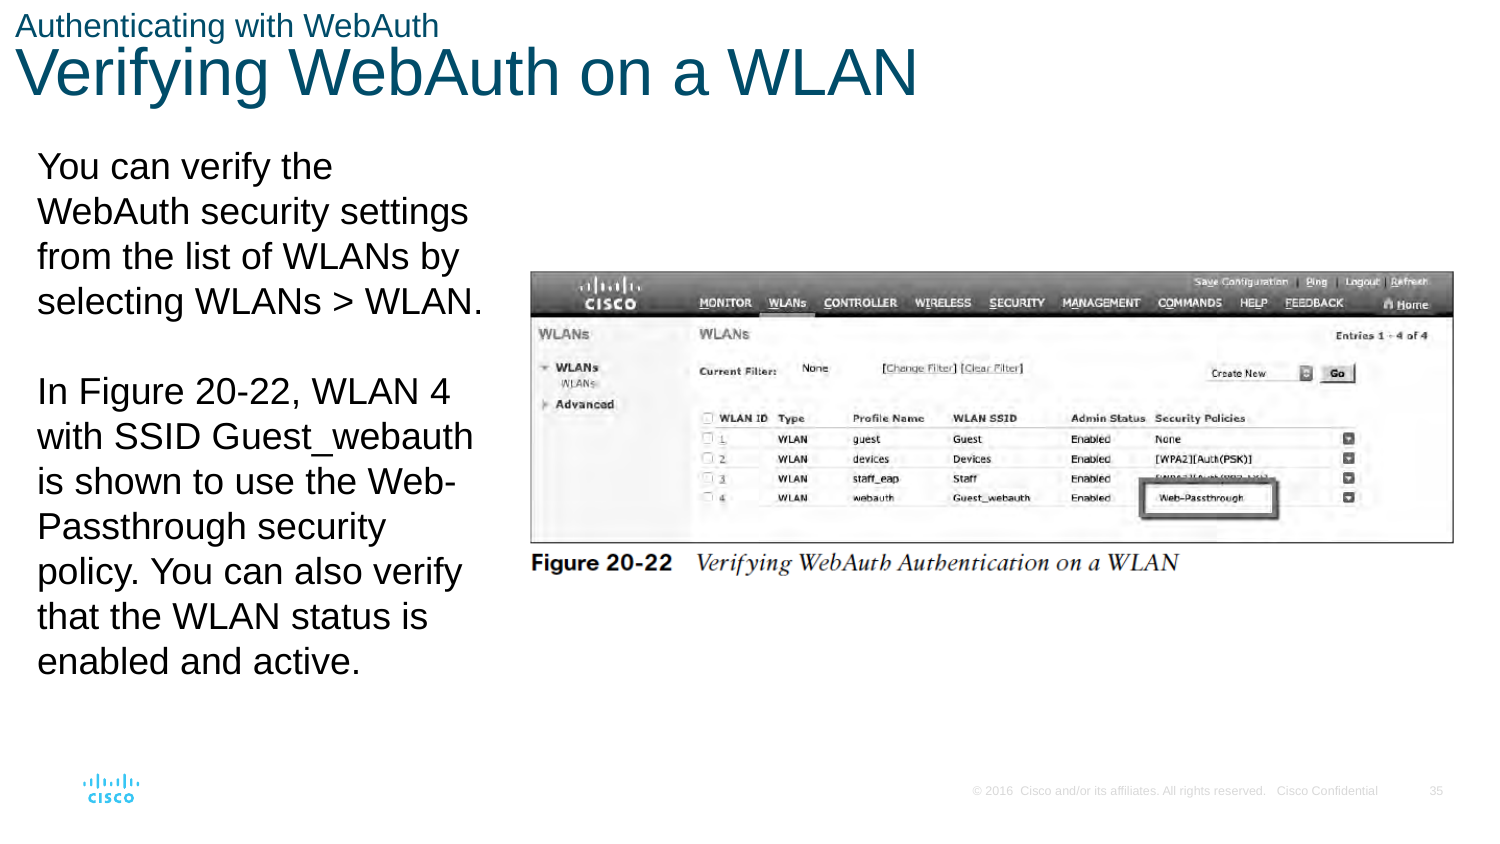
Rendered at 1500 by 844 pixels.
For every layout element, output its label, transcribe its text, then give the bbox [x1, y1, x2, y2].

title Authenticating with WebAuth Verifying WebAuth on a WLAN [0, 0, 1500, 121]
text_box You can verify the WebAuth security settings from the list of WLANs by selecting WLANs > WLAN. In Figure 20-22, WLAN 4 with SSID Guest_webauth is shown to use the Web-Passthrough security policy. You can also verify that the WLAN status is enabled and active. [22, 135, 510, 735]
picture [519, 263, 1462, 581]
